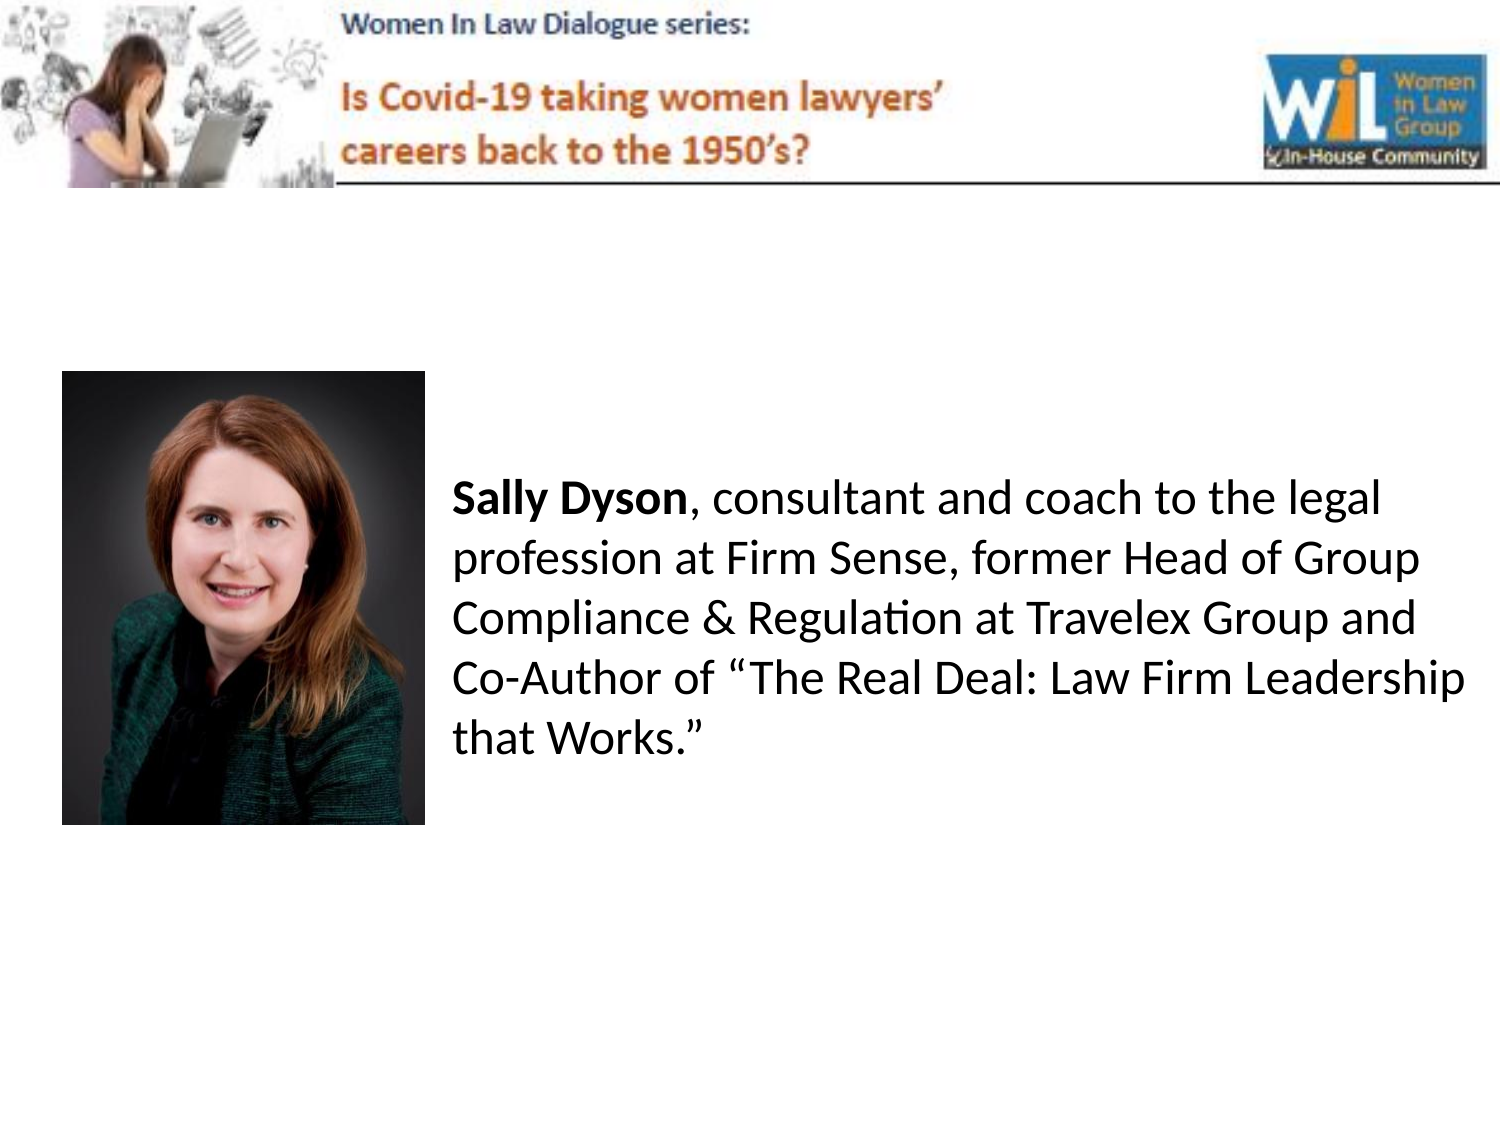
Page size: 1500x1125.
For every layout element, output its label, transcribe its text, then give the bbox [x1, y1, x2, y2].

text_box Sally Dyson, consultant and coach to the legal profession at Firm Sense, former Head of Group Compliance & Regulation at Travelex Group and Co-Author of “The Real Deal: Law Firm Leadership that Works.” [437, 456, 1500, 772]
picture [62, 371, 426, 826]
picture [0, 0, 1500, 188]
